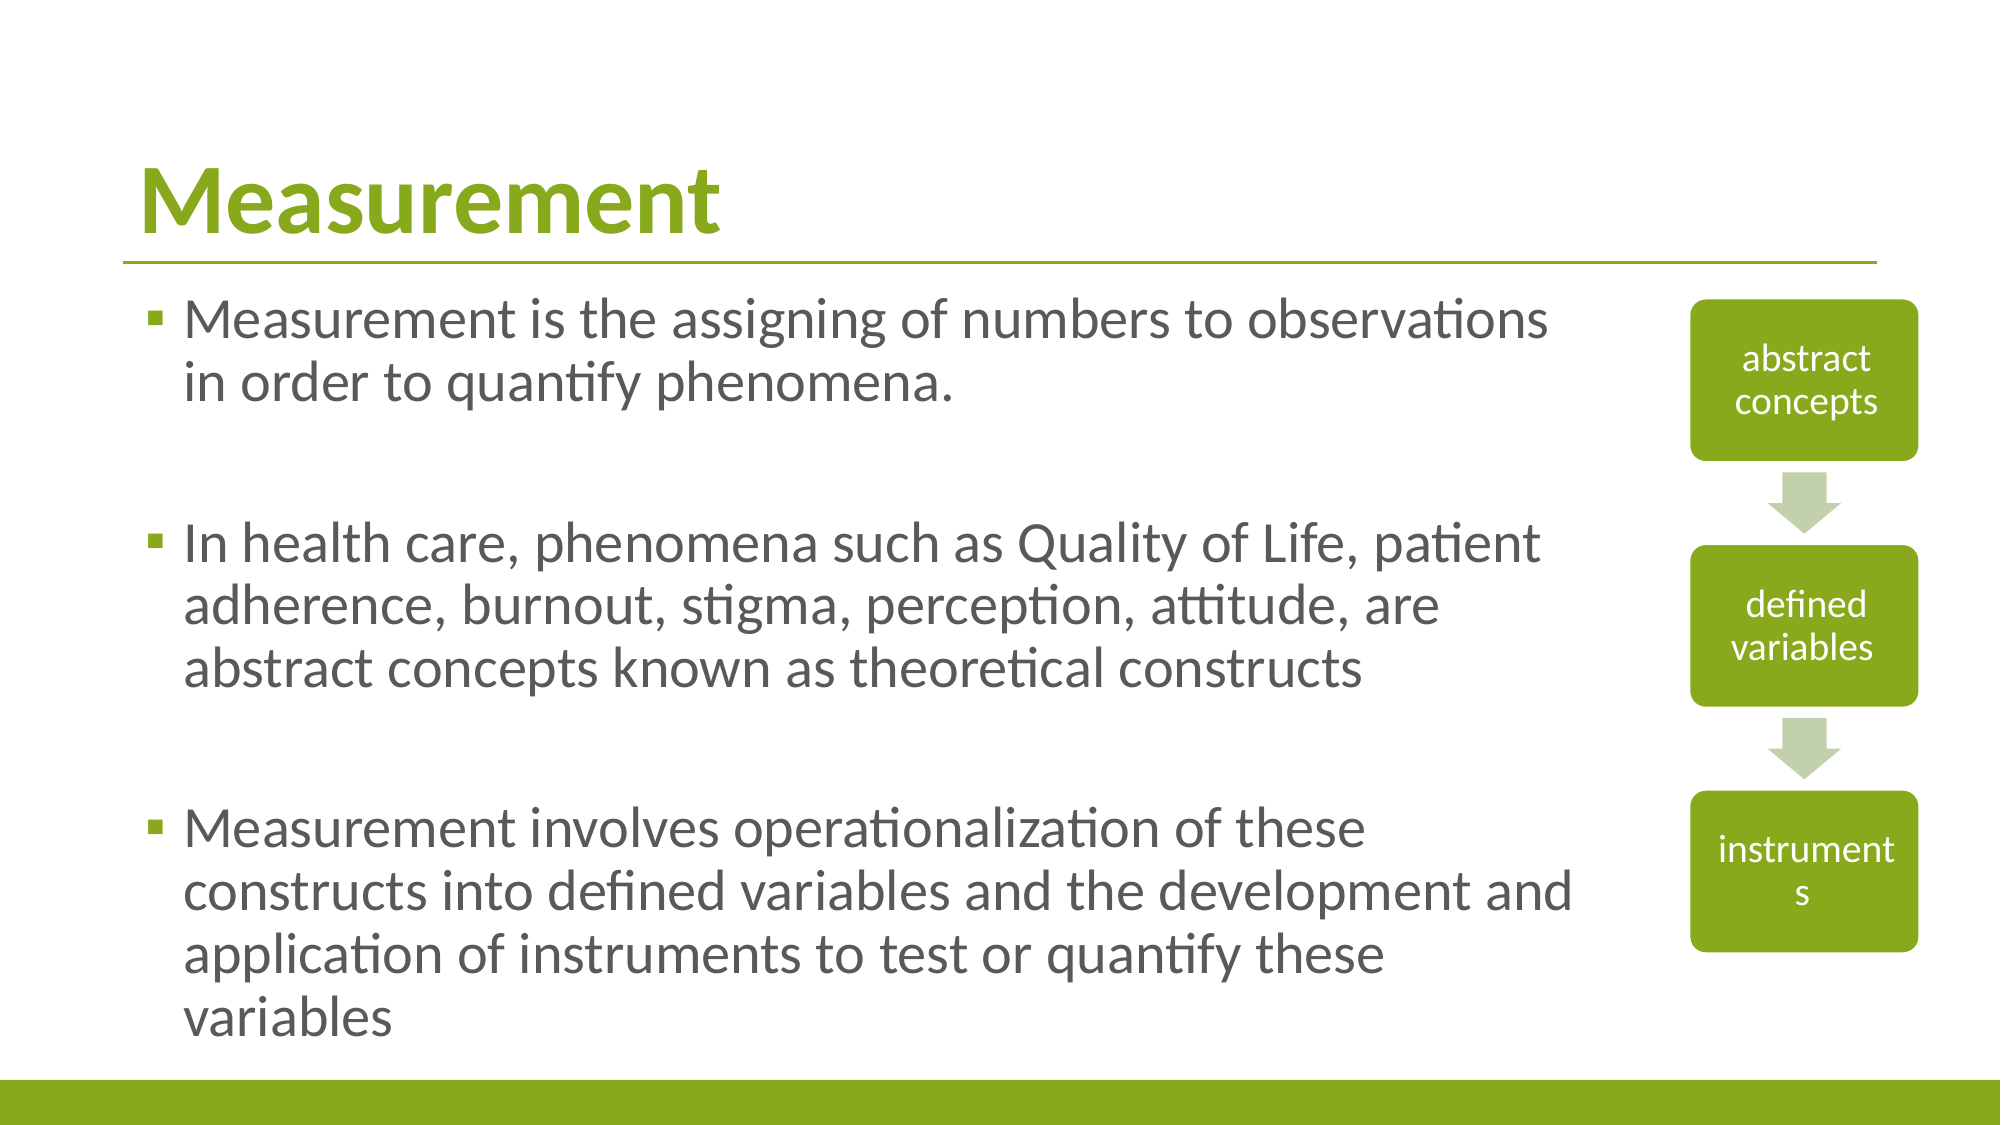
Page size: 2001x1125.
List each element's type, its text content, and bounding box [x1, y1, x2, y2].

list Measurement is the assigning of numbers to observations in order to quantify phenomena. In health care, phenomena such as Quality of Life, patient adherence, burnout, stigma, perception, attitude, are abstract concepts known as theoretical constructs Measurement involves operationalization of these constructs into defined variables and the development and application of instruments to test or quantify these variables [123, 281, 1601, 1062]
title Measurement [123, 75, 1877, 263]
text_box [1689, 298, 1920, 954]
